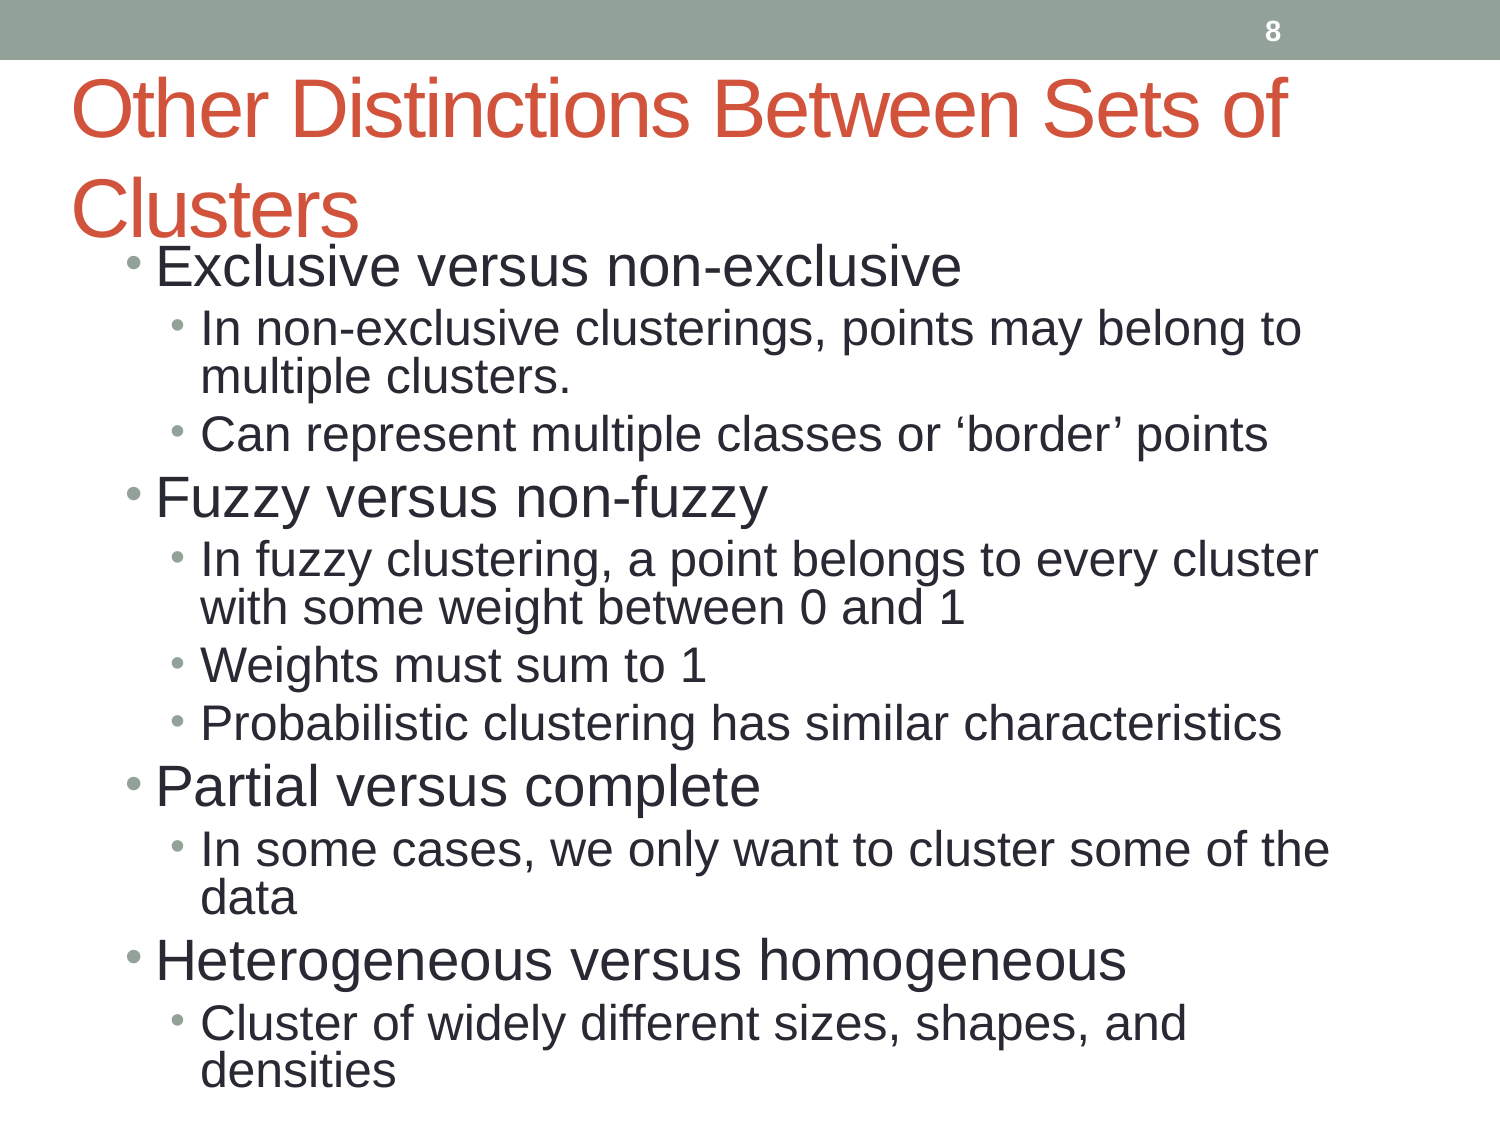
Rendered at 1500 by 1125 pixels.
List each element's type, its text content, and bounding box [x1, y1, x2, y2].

slide_number 8 [1250, 3, 1425, 57]
list Exclusive versus non-exclusive In non-exclusive clusterings, points may belong to multiple clusters. Can represent multiple classes or ‘border’ points Fuzzy versus non-fuzzy In fuzzy clustering, a point belongs to every cluster with some weight between 0 and 1 Weights must sum to 1 Probabilistic clustering has similar characteristics Partial versus complete In some cases, we only want to cluster some of the data Heterogeneous versus homogeneous Cluster of widely different sizes, shapes, and densities [110, 233, 1409, 1122]
title Other Distinctions Between Sets of Clusters [55, 63, 1414, 245]
